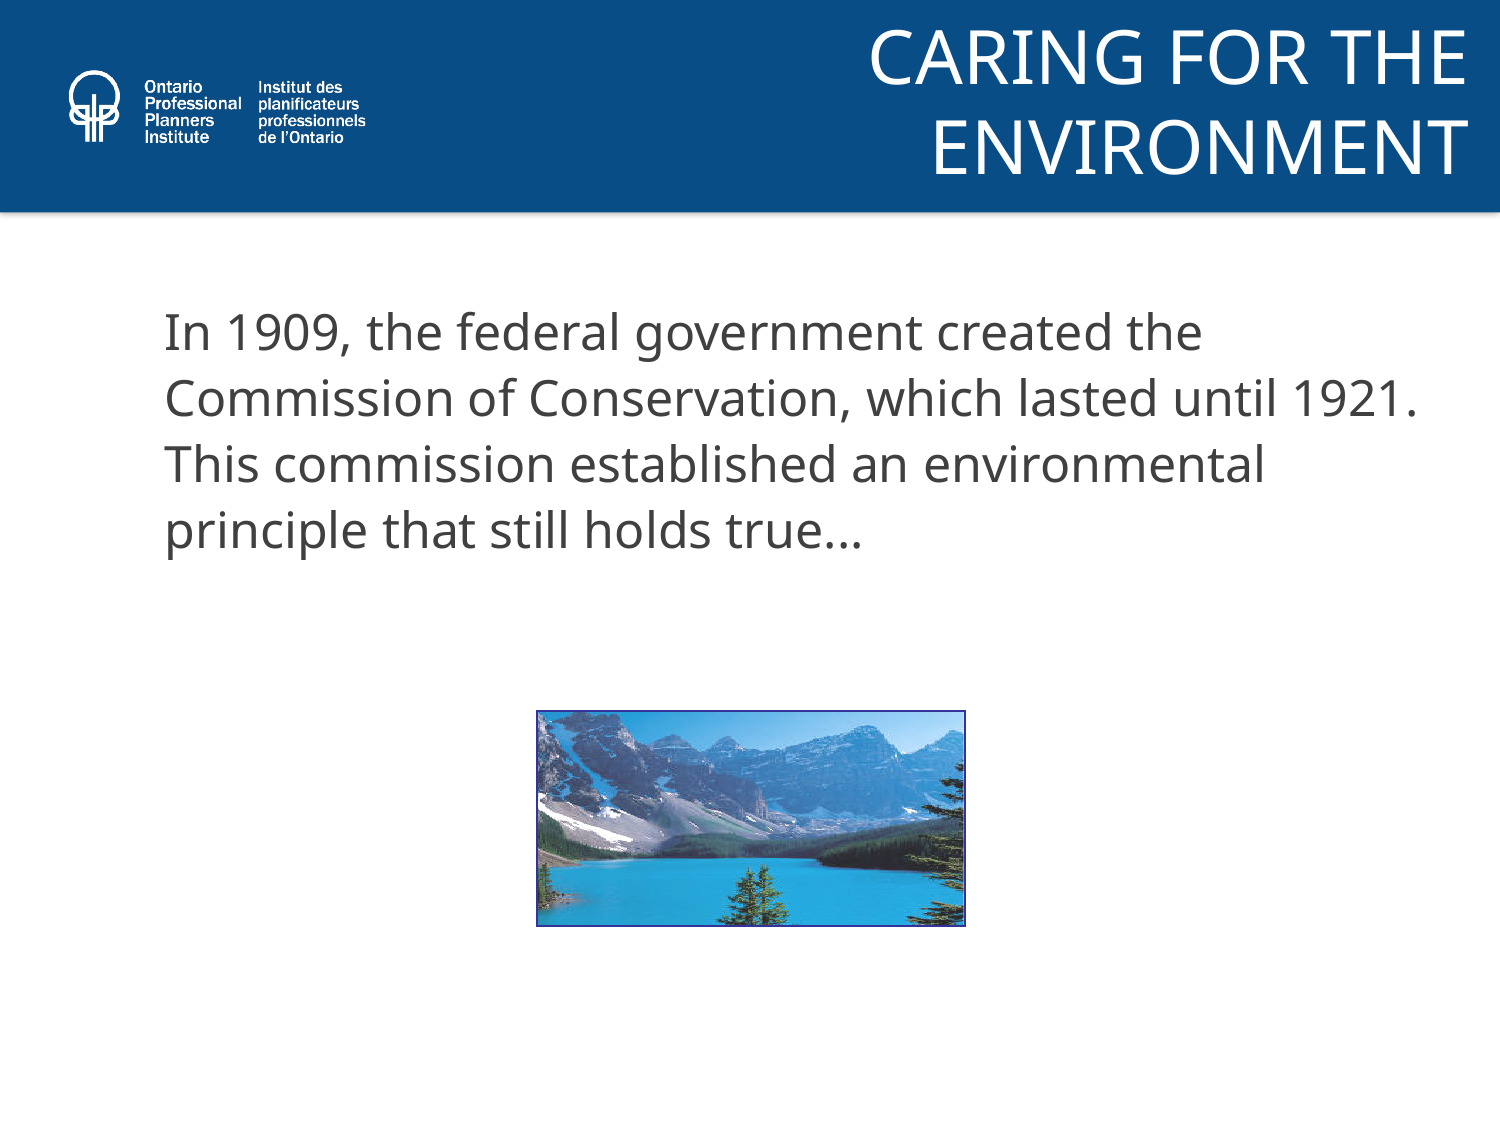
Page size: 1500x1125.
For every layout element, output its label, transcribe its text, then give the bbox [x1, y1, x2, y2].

list In 1909, the federal government created the Commission of Conservation, which lasted until 1921. This commission established an environmental principle that still holds true... [112, 287, 1447, 1013]
picture [66, 68, 338, 144]
picture [537, 711, 964, 925]
title Caring for the environment [338, 5, 1485, 194]
